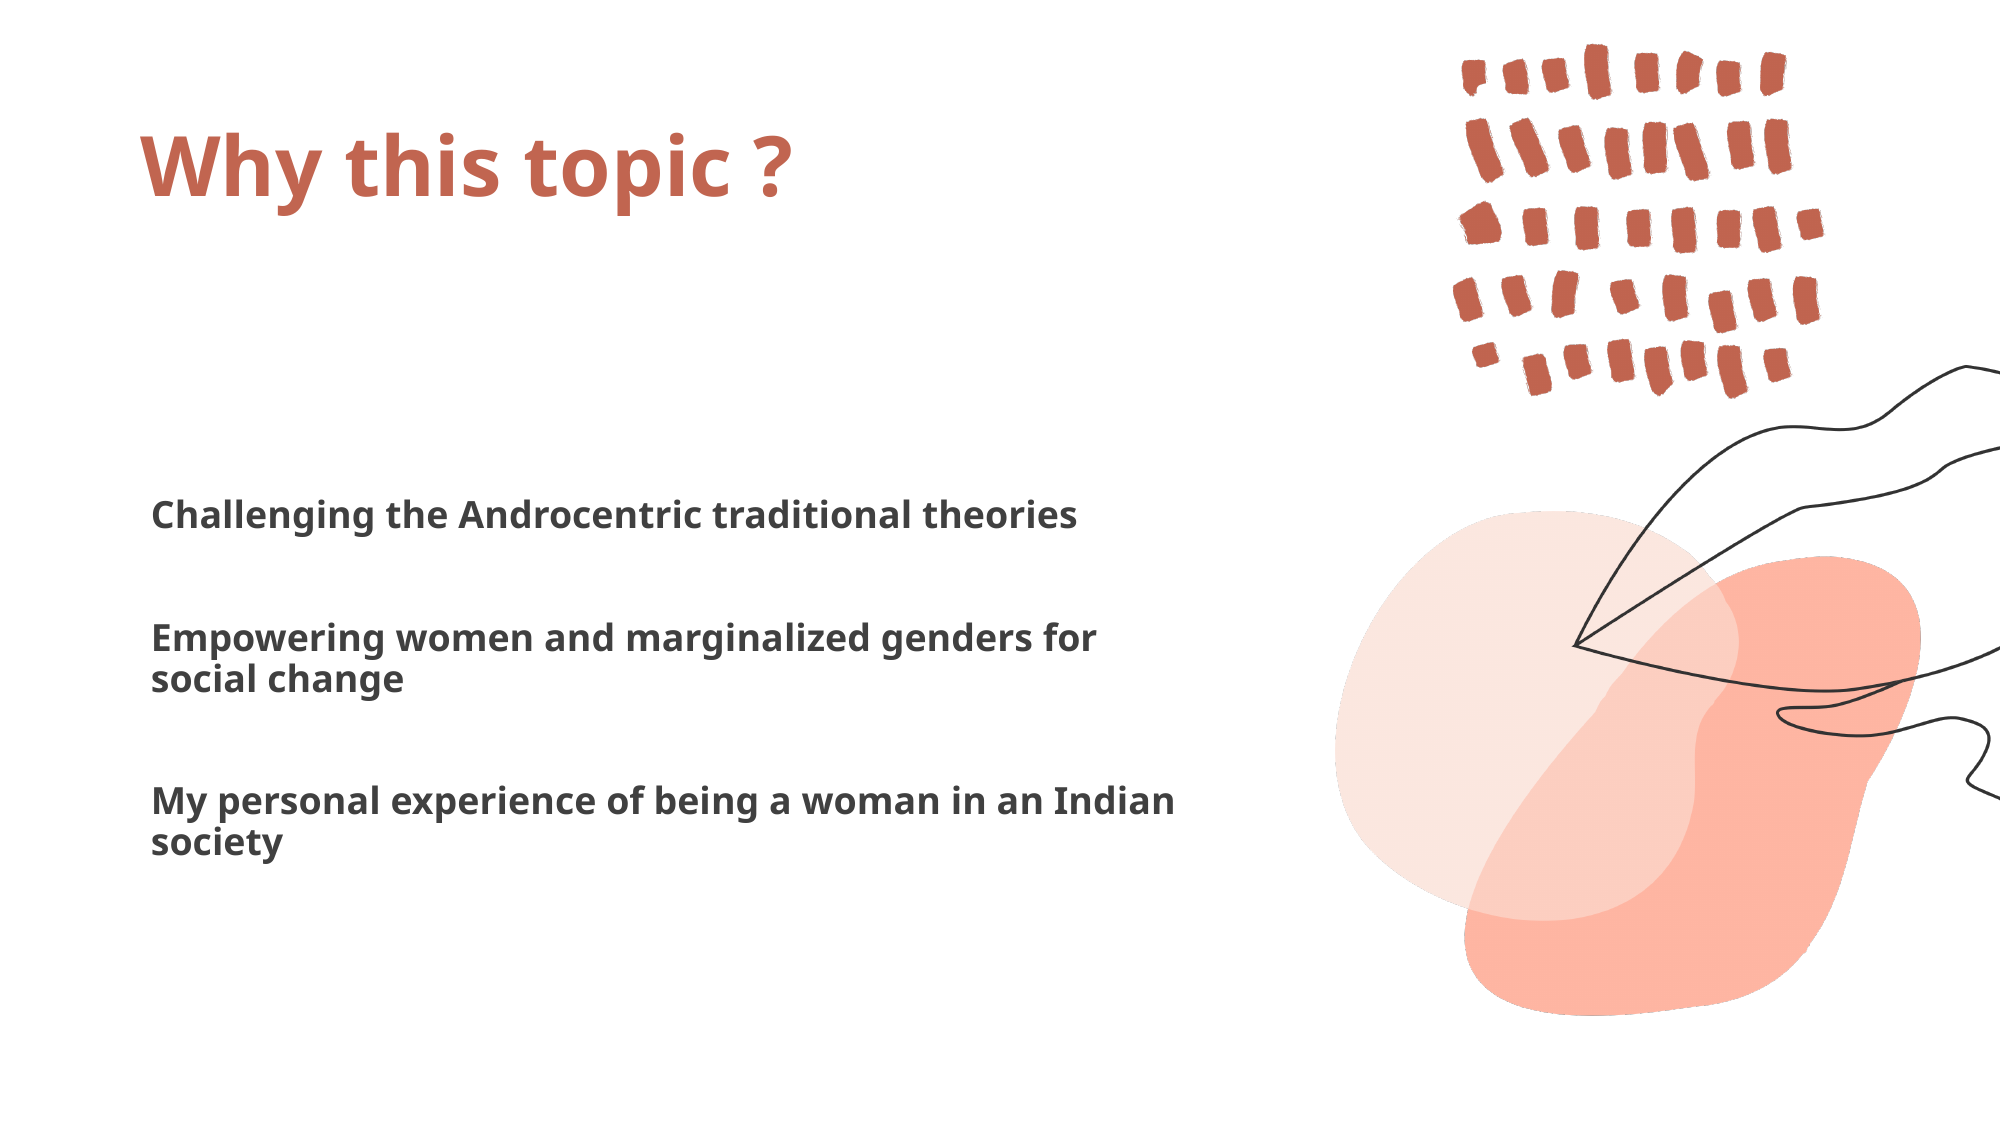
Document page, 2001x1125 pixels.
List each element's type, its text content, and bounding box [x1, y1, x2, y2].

list Challenging the Androcentric traditional theories Empowering women and marginalized genders for social change My personal experience of being a woman in an Indian society [135, 423, 1199, 961]
title Why this topic ? [125, 117, 1188, 313]
picture [1335, 43, 2000, 1016]
